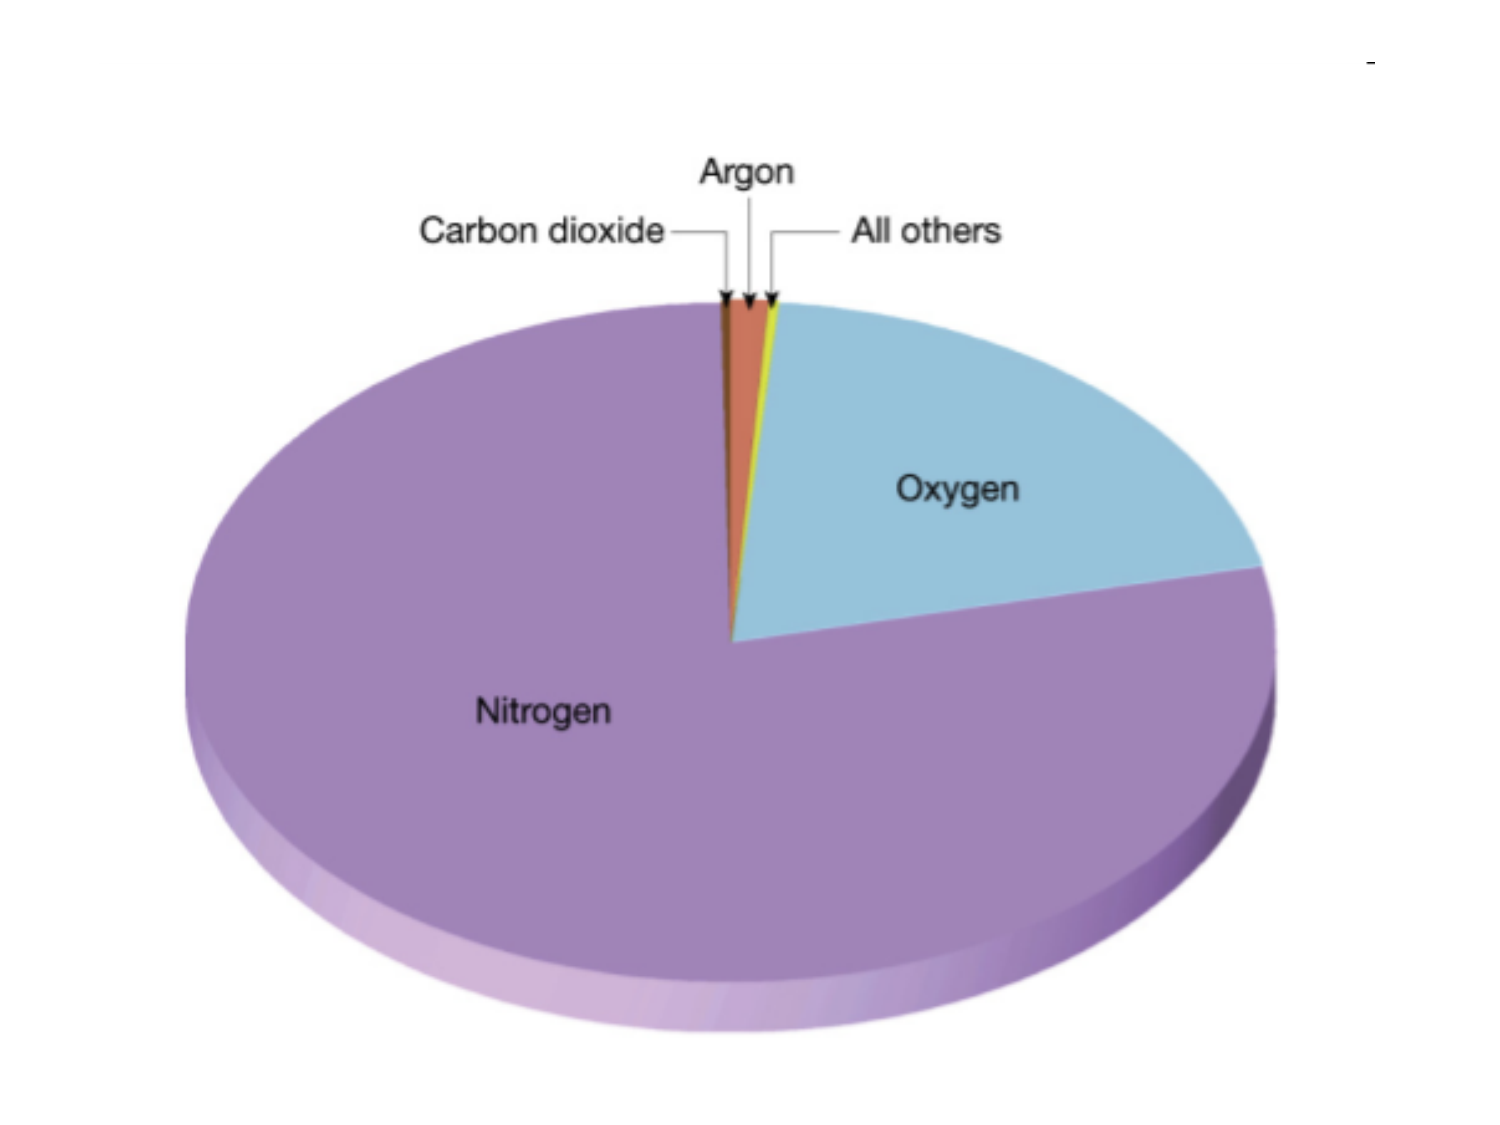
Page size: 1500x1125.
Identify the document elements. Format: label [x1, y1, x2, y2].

picture [99, 62, 1376, 1077]
